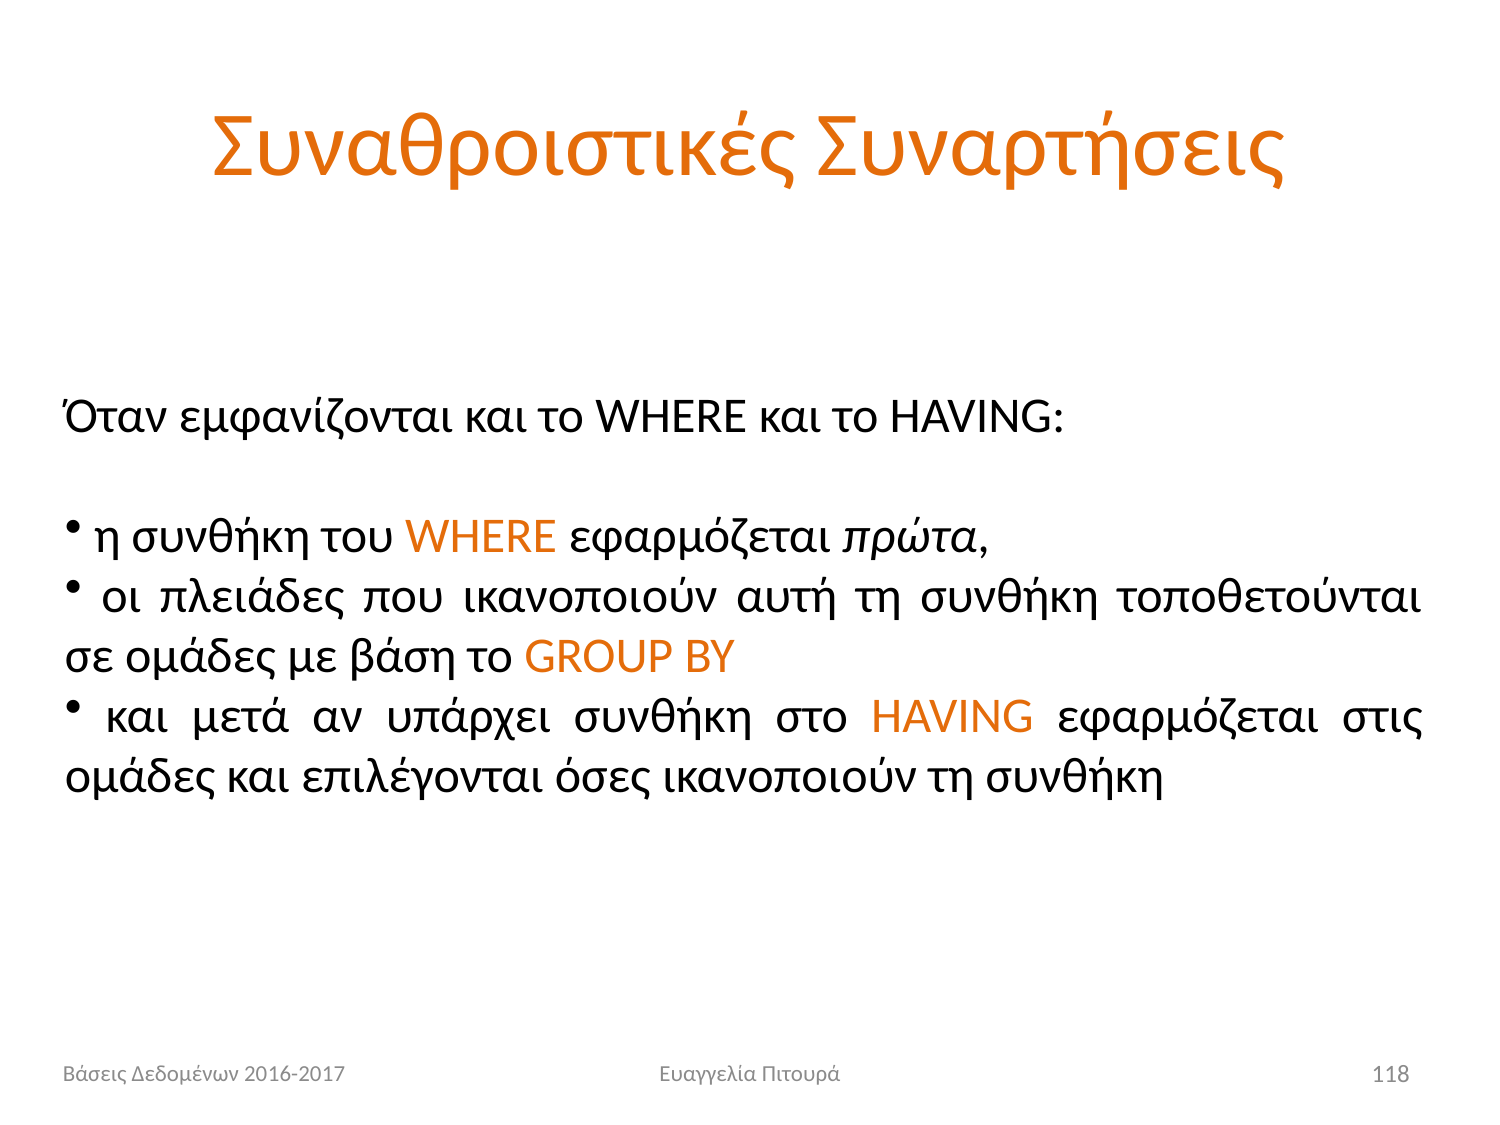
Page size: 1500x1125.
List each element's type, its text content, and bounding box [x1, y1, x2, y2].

footer Ευαγγελία Πιτουρά [512, 1042, 988, 1103]
slide_number 118 [1074, 1042, 1425, 1103]
title Συναθροιστικές Συναρτήσεις [75, 45, 1425, 233]
text_box Βάσεις Δεδομένων 2016-2017 [47, 1042, 398, 1103]
text_box Όταν εμφανίζονται και το WHERE και το HAVING: η συνθήκη του WHERE εφαρμόζεται πρώτα, οι πλειάδες που ικανοποιούν αυτή τη συνθήκη τοποθετούνται σε ομάδες με βάση το GROUP BY και μετά αν υπάρχει συνθήκη στο HAVING εφαρμόζεται στις ομάδες και επιλέγονται όσες ικανοποιούν τη συνθήκη [50, 374, 1438, 810]
